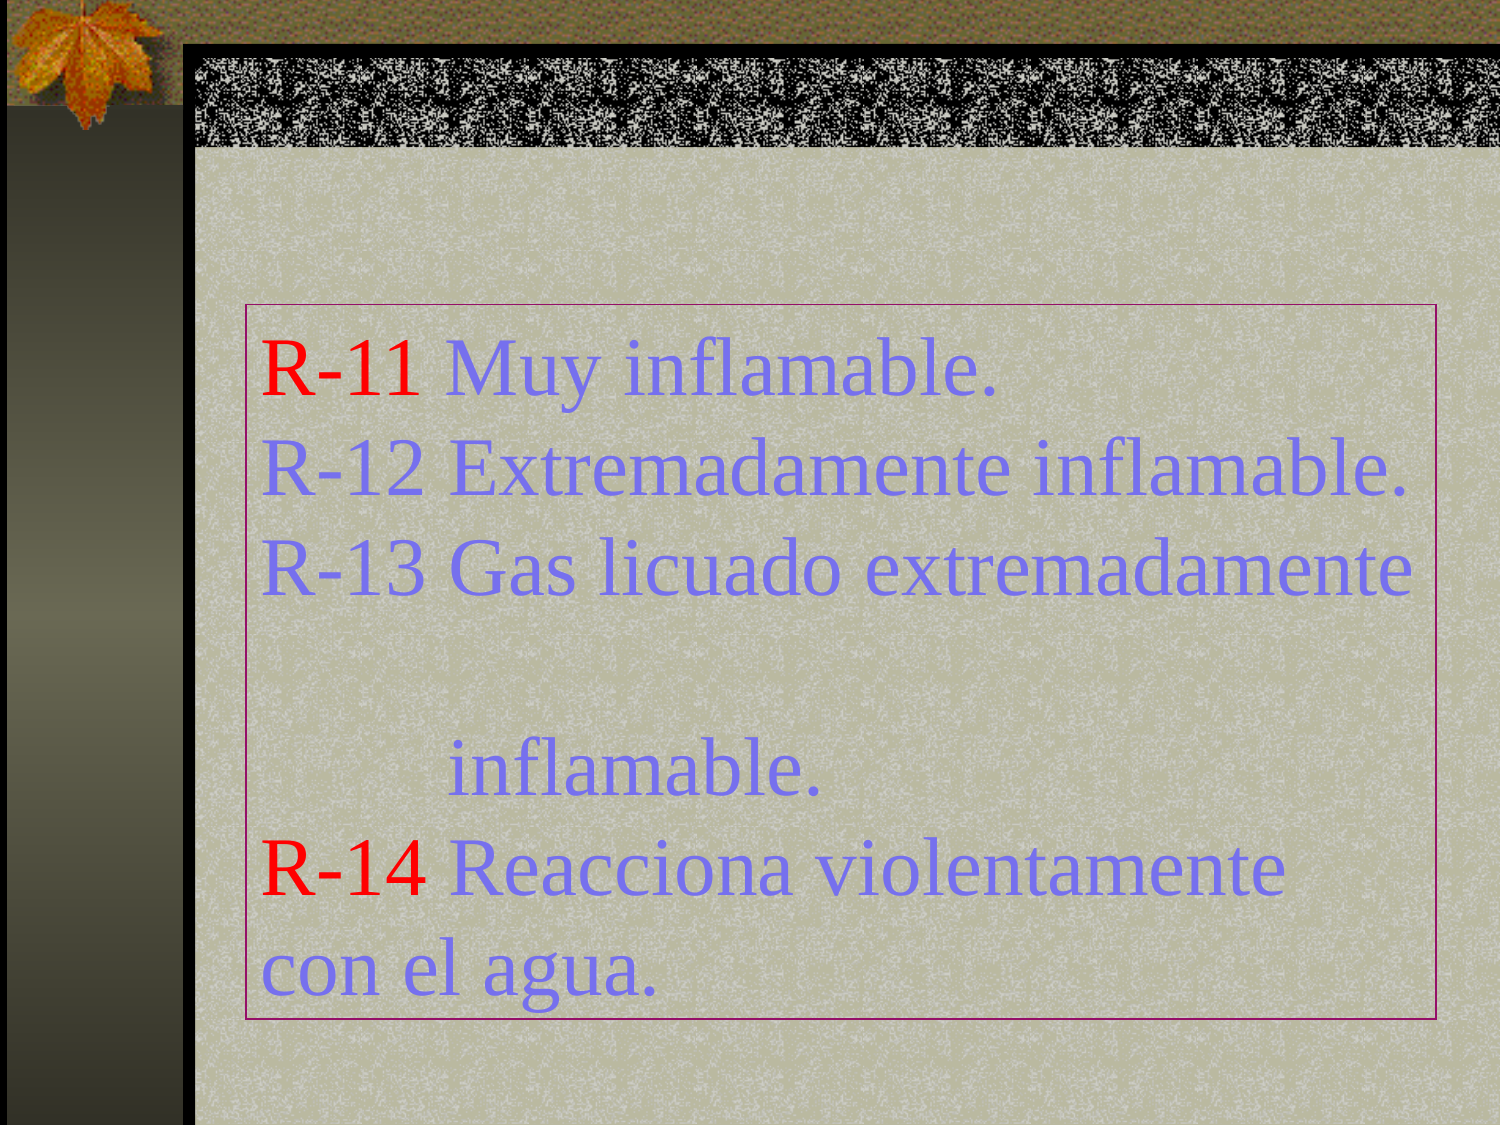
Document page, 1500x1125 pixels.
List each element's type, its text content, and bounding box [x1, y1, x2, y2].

picture [7, 0, 1500, 130]
text_box R-11 Muy inflamable. R-12 Extremadamente inflamable. R-13 Gas licuado extremadamente inflamable. R-14 Reacciona violentamente con el agua. [246, 304, 1436, 1020]
picture [196, 58, 1500, 1124]
